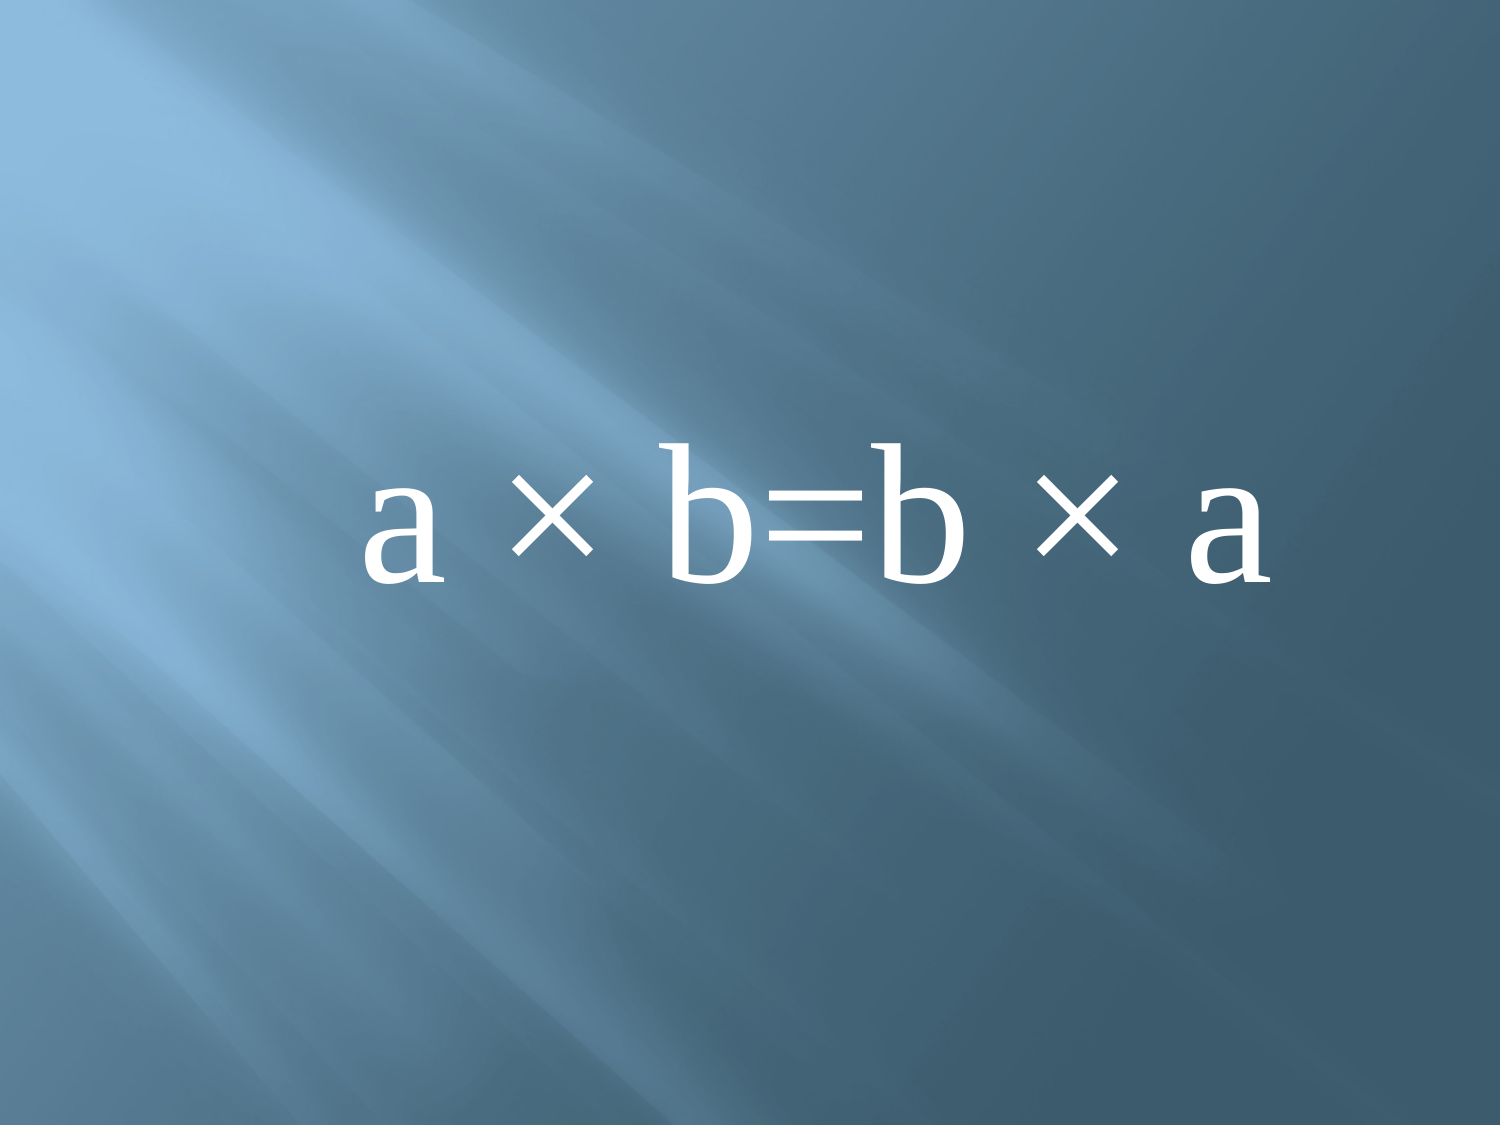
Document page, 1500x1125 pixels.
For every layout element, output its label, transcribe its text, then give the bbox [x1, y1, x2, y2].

text_box a × b=b × a [187, 374, 1360, 630]
